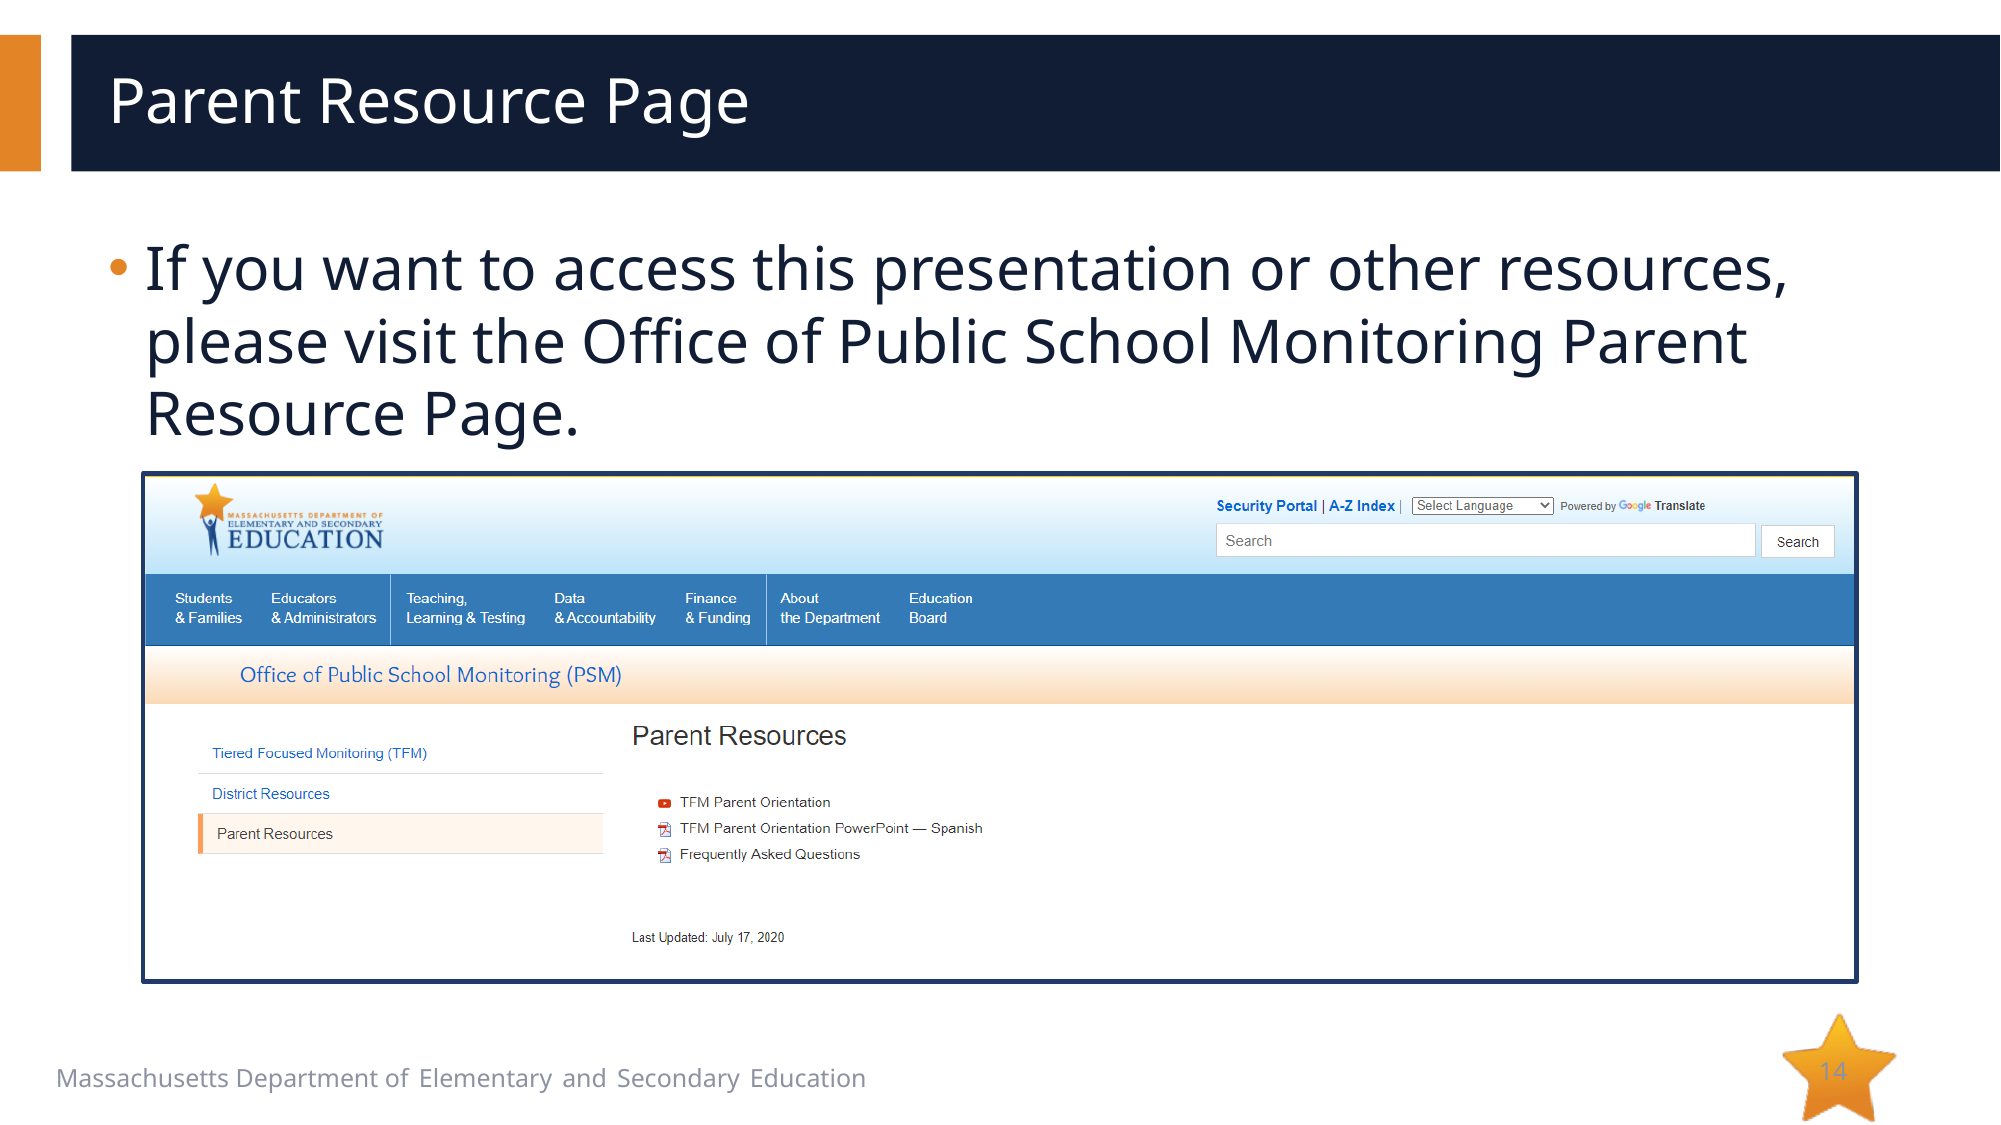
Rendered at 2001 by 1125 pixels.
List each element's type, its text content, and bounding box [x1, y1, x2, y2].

slide_number 14 [1412, 1042, 1863, 1103]
title Parent Resource Page [93, 47, 1959, 159]
list If you want to access this presentation or other resources, please visit the Office of Public School Monitoring Parent Resource Page. [93, 222, 1959, 476]
picture [145, 475, 1855, 979]
picture [1773, 1000, 1909, 1125]
